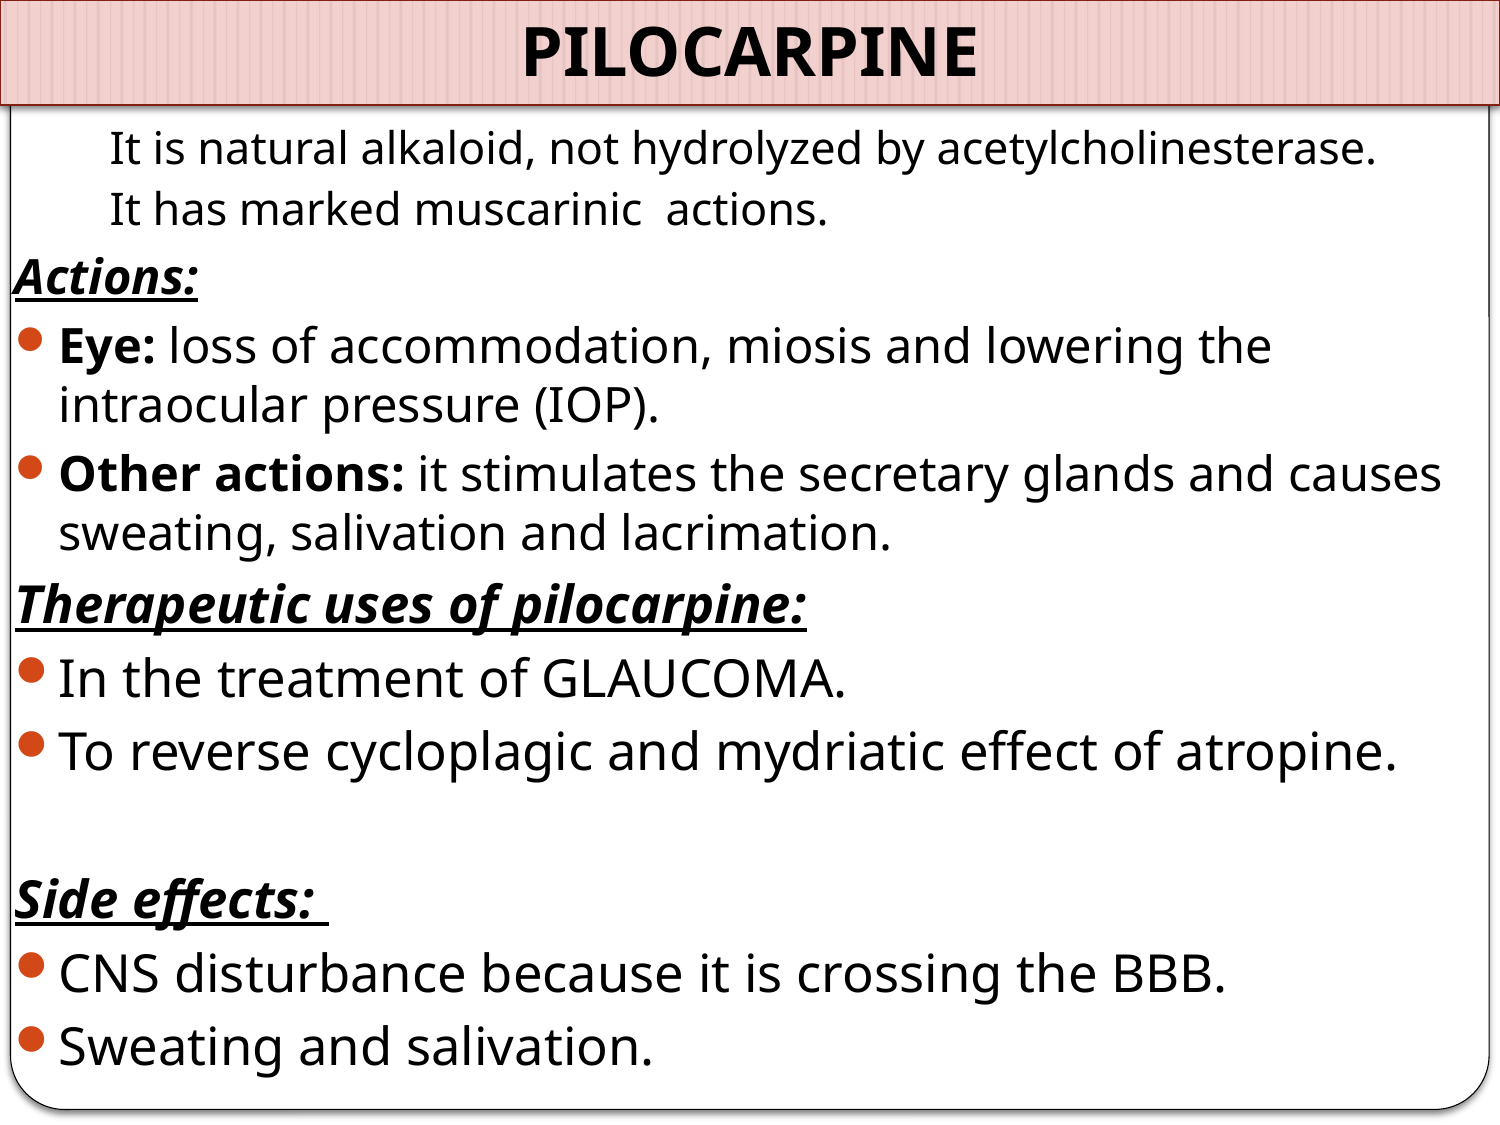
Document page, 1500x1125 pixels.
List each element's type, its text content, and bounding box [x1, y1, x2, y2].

list It is natural alkaloid, not hydrolyzed by acetylcholinesterase. It has marked muscarinic actions. Actions: Eye: loss of accommodation, miosis and lowering the intraocular pressure (IOP). Other actions: it stimulates the secretary glands and causes sweating, salivation and lacrimation. Therapeutic uses of pilocarpine: In the treatment of GLAUCOMA. To reverse cycloplagic and mydriatic effect of atropine. Side effects: CNS disturbance because it is crossing the BBB. Sweating and salivation. [0, 112, 1500, 1100]
title PILOCARPINE [0, 0, 1500, 106]
